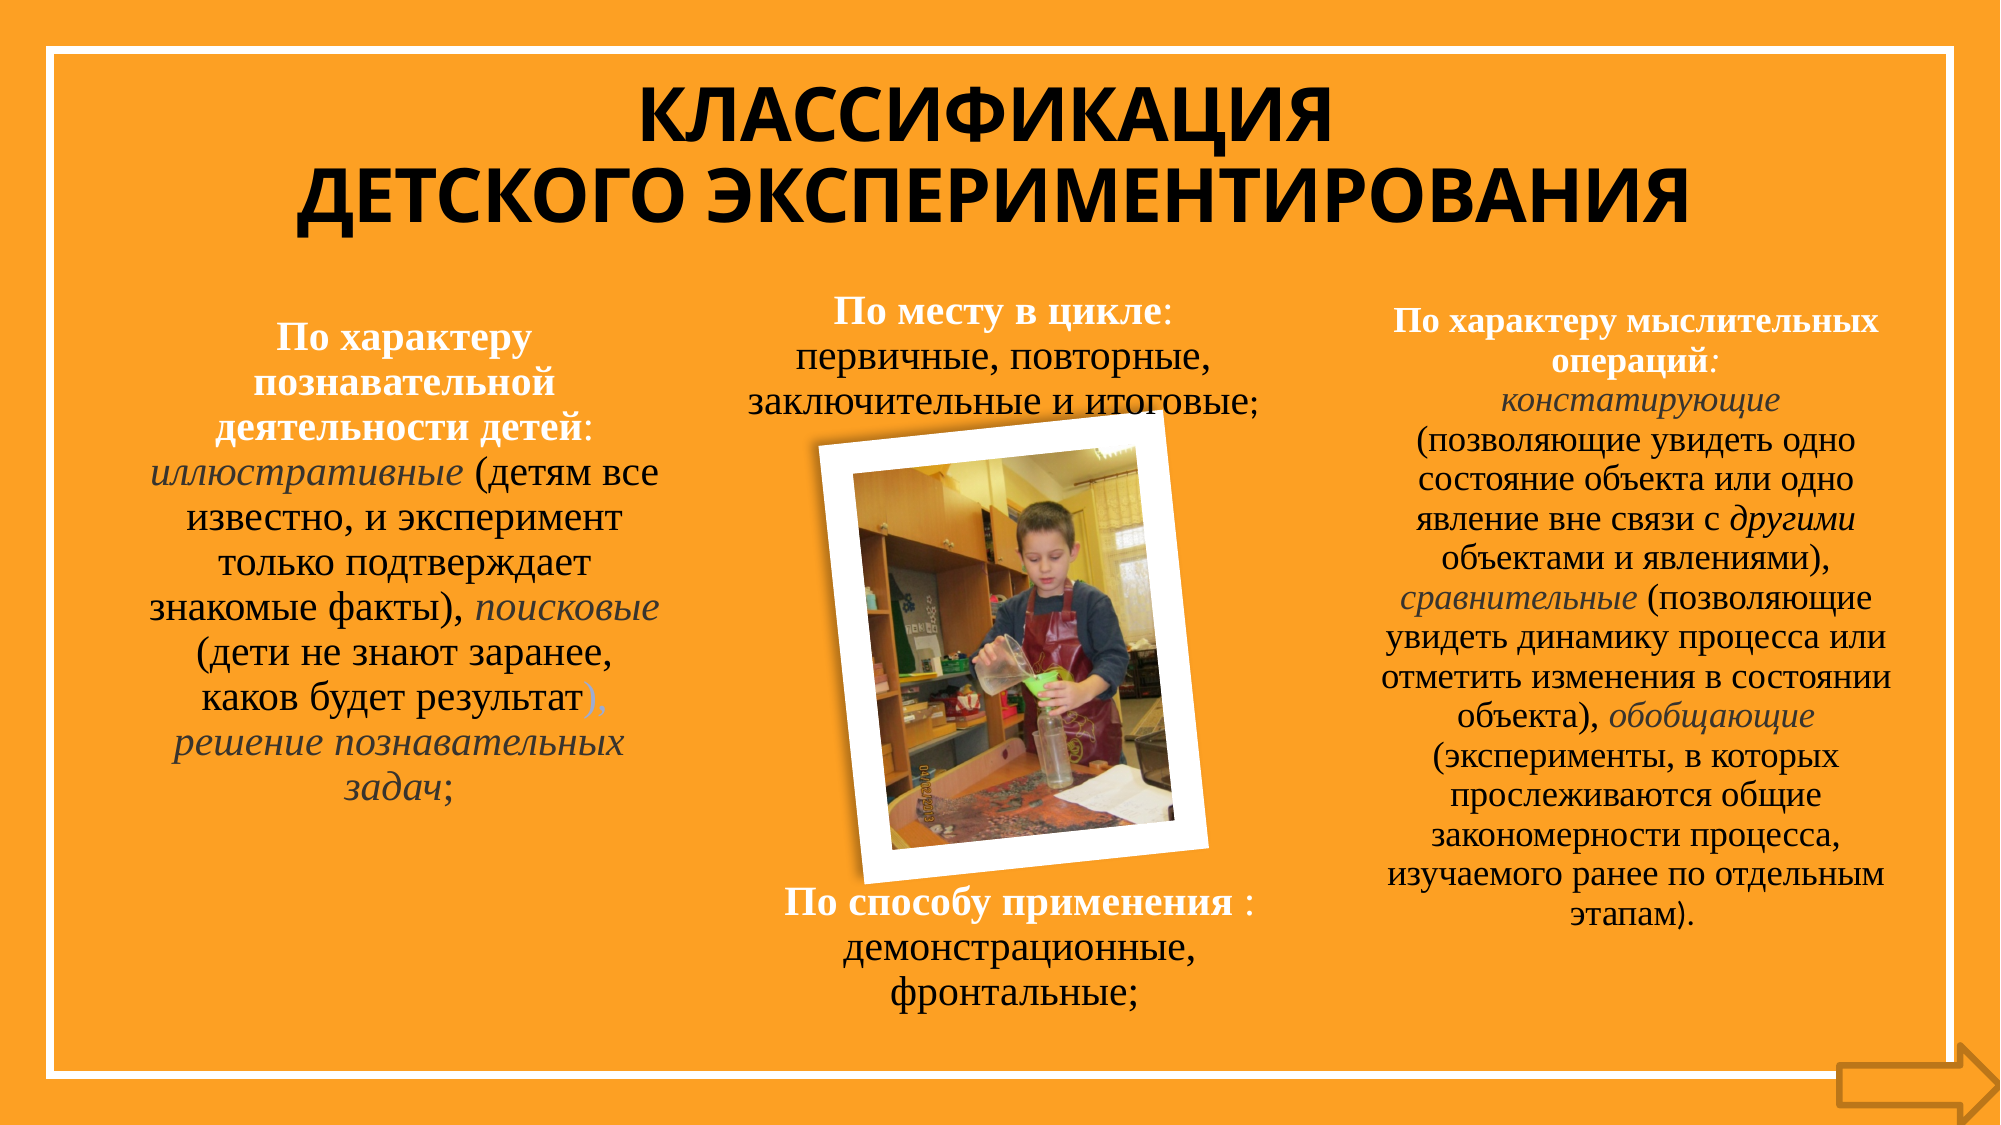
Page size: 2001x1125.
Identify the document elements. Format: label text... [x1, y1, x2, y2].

picture [853, 473, 866, 589]
text_box По характеру мыслительных операций: констатирующие (позволяющие увидеть одно состояние объекта или одно явление вне связи с другими объектами и явлениями), сравнительные (позволяющие увидеть динамику процесса или отметить изменения в состоянии объекта), обобщающие (эксперименты, в которых прослеживаются общие закономерности процесса, изучаемого ранее по отдельным этапам). [1365, 293, 1908, 950]
picture [1161, 701, 1174, 821]
picture [871, 457, 1157, 837]
title Классификация детского экспериментирования [133, 65, 1859, 247]
picture [892, 844, 940, 849]
text_box По характеру познавательной деятельности детей: иллюстративные (детям все известно, и эксперимент только подтверждает знакомые факты), поисковые (дети не знают заранее, каков будет результат), решение познавательных задач; [133, 306, 676, 904]
text_box [1836, 1042, 2000, 1125]
picture [1031, 445, 1136, 456]
text_box По способу применения : демонстрационные, фронтальные; [748, 871, 1291, 1025]
text_box По месту в цикле: первичные, повторные, заключительные и итоговые; [732, 281, 1275, 435]
